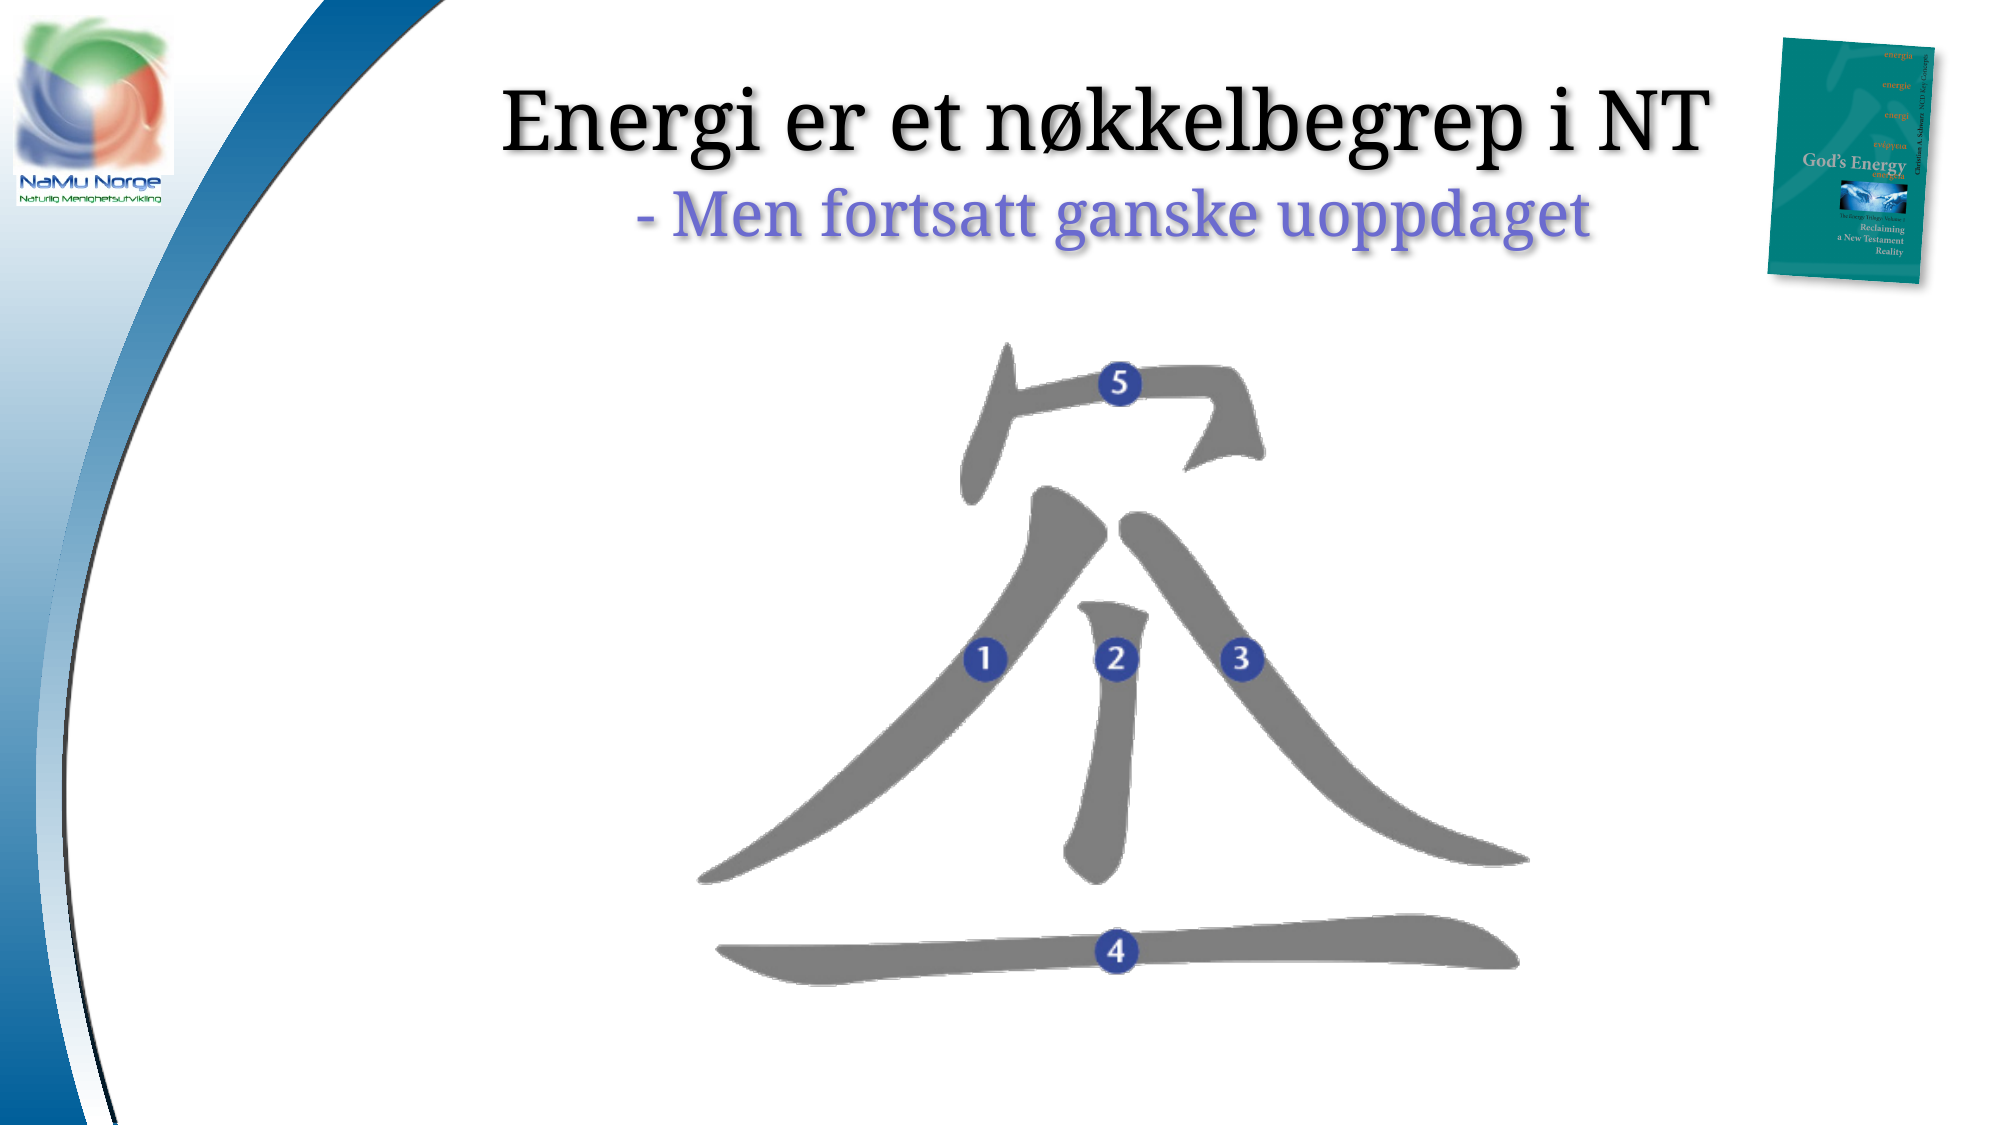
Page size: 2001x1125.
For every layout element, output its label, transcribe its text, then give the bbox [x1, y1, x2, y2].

picture [13, 15, 174, 206]
picture [1768, 38, 1935, 284]
text_box Energi er et nøkkelbegrep i NT - Men fortsatt ganske uoppdaget [409, 0, 1804, 307]
picture [663, 337, 1549, 1016]
